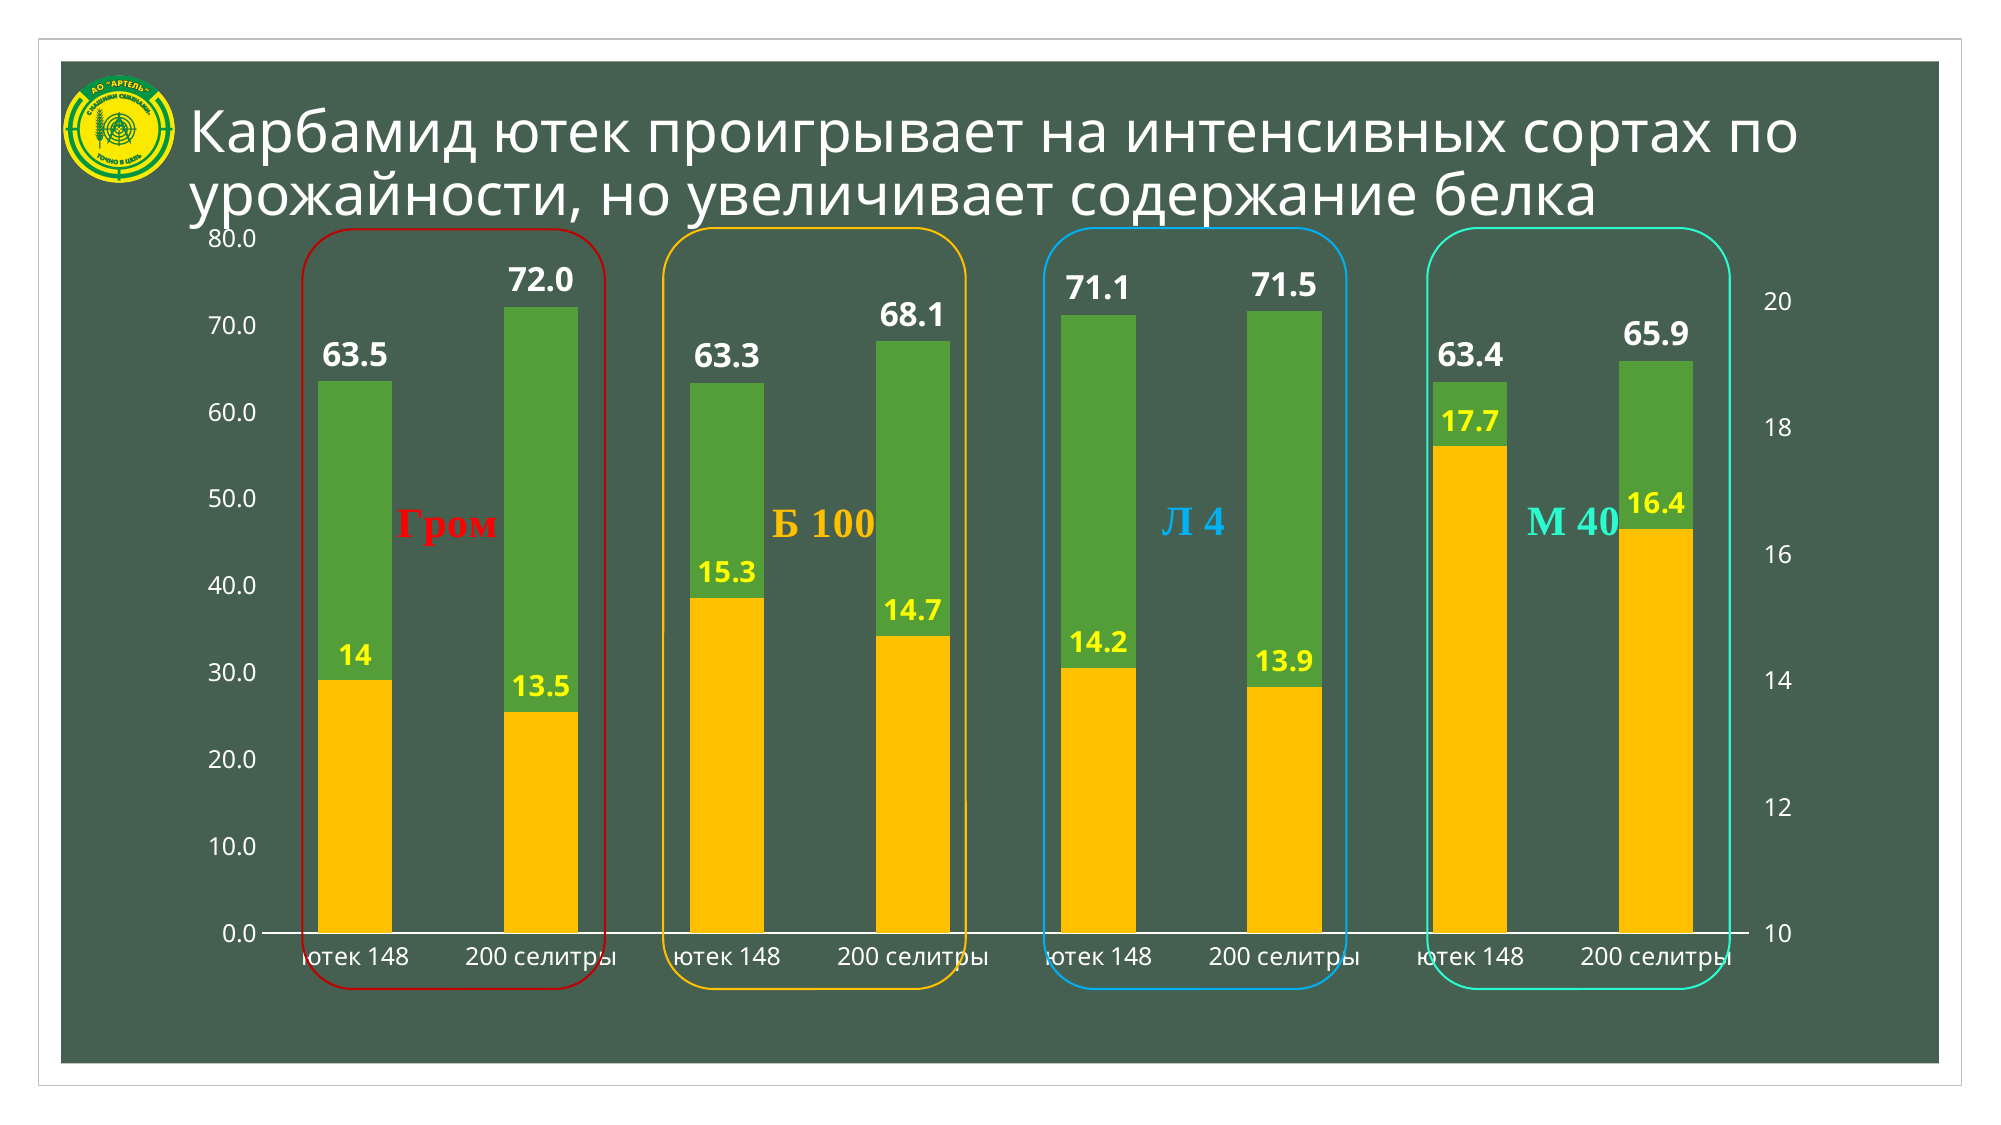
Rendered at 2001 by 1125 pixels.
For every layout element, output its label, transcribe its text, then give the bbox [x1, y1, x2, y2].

picture [63, 75, 175, 183]
title Карбамид ютек проигрывает на интенсивных сортах по урожайности, но увеличивает содержание белка [174, 125, 1825, 203]
chart [174, 204, 1825, 990]
